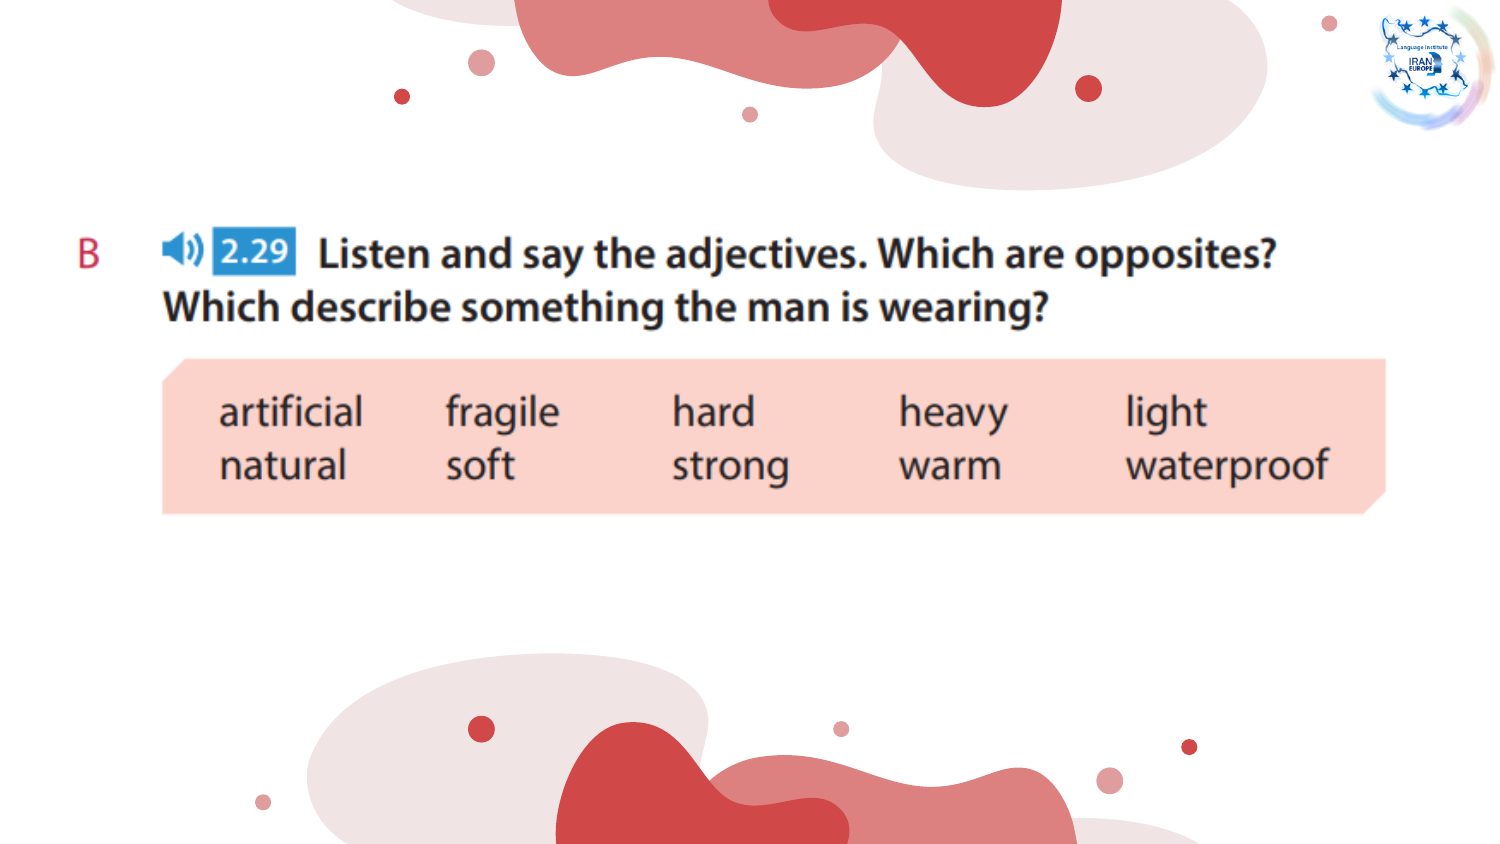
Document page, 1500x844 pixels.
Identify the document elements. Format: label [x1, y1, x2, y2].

picture [41, 191, 1415, 538]
picture [1364, 1, 1500, 134]
